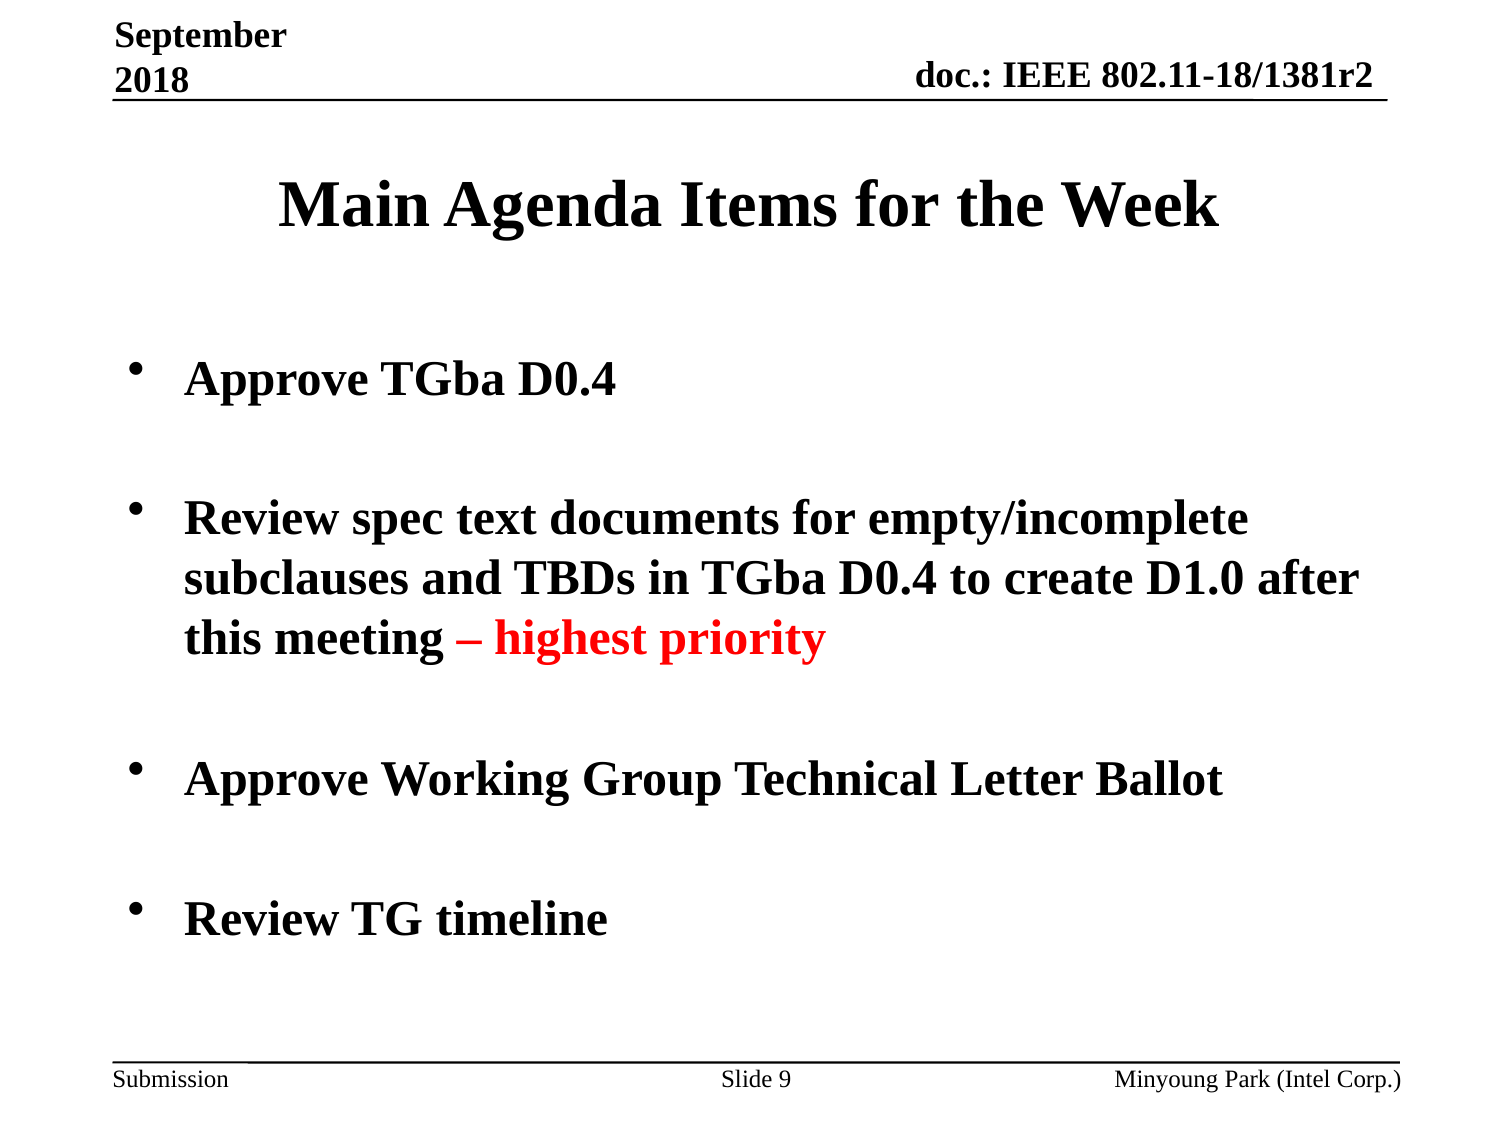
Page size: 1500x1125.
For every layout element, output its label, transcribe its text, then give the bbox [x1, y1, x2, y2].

slide_number Slide 9 [712, 1061, 800, 1093]
list Approve TGba D0.4 Review spec text documents for empty/incomplete subclauses and TBDs in TGba D0.4 to create D1.0 after this meeting – highest priority Approve Working Group Technical Letter Ballot Review TG timeline [112, 337, 1450, 1050]
footer Minyoung Park (Intel Corp.) [949, 1061, 1402, 1093]
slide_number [114, 54, 335, 101]
title Main Agenda Items for the Week [112, 112, 1388, 288]
